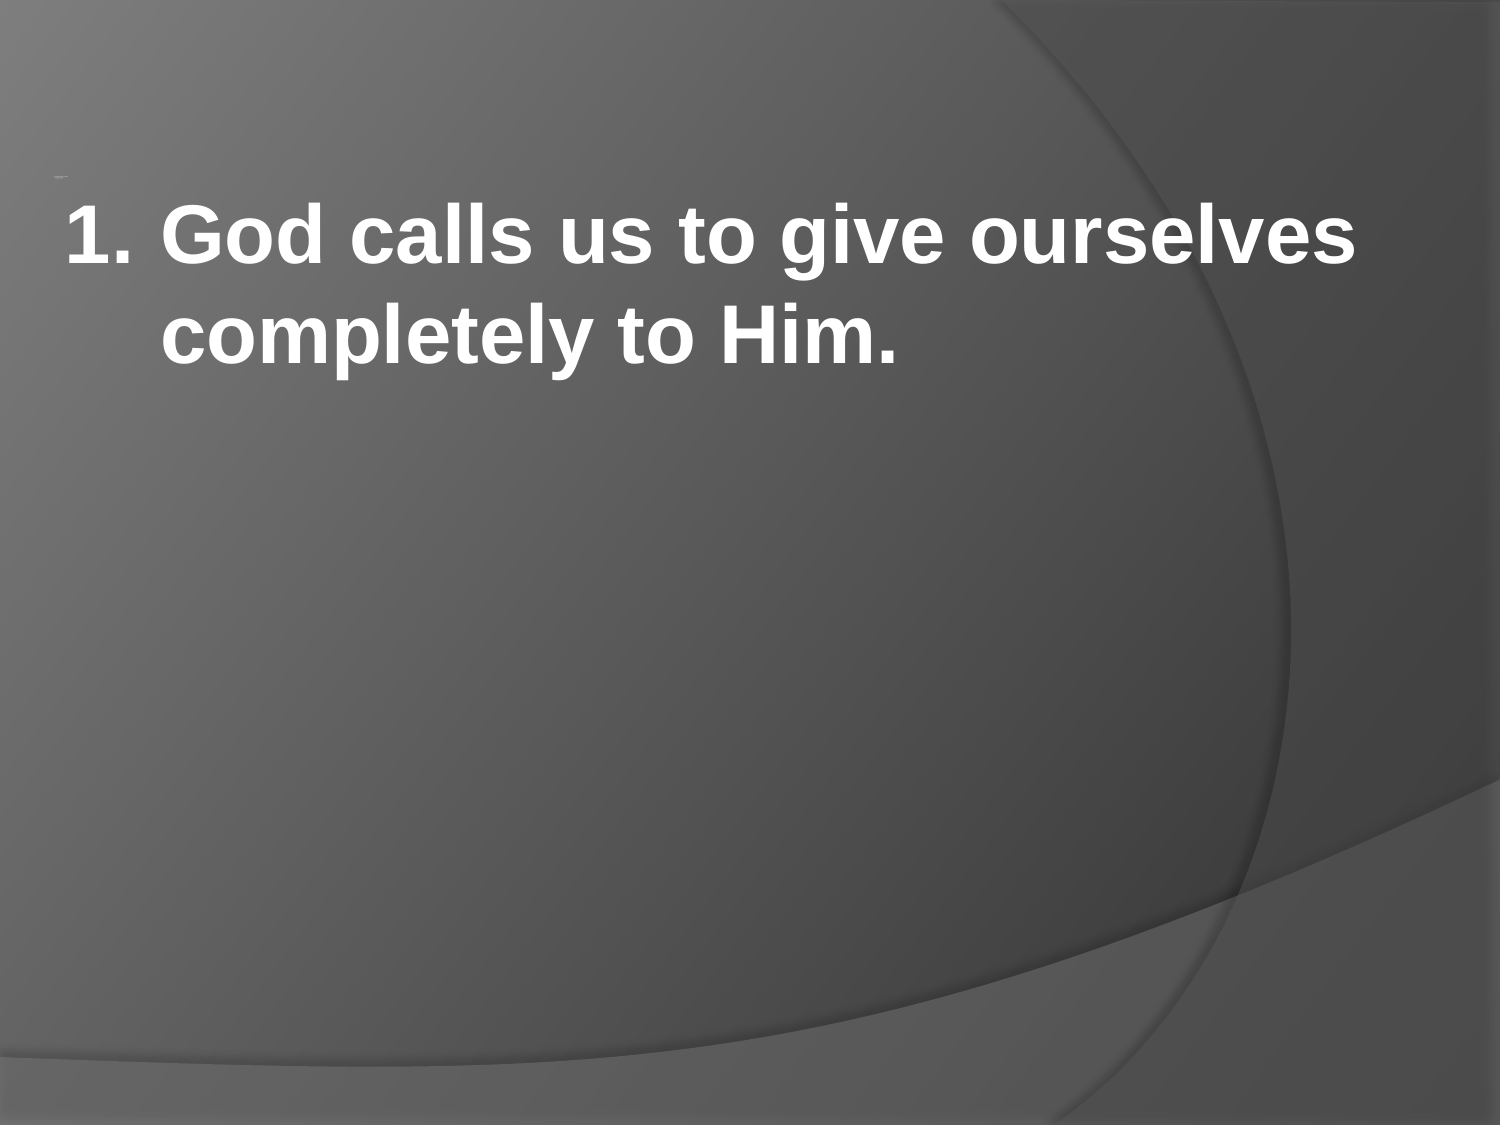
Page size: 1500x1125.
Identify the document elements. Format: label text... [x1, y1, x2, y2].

text_box 1. God calls us to give ourselves completely to Him. [50, 172, 1450, 488]
